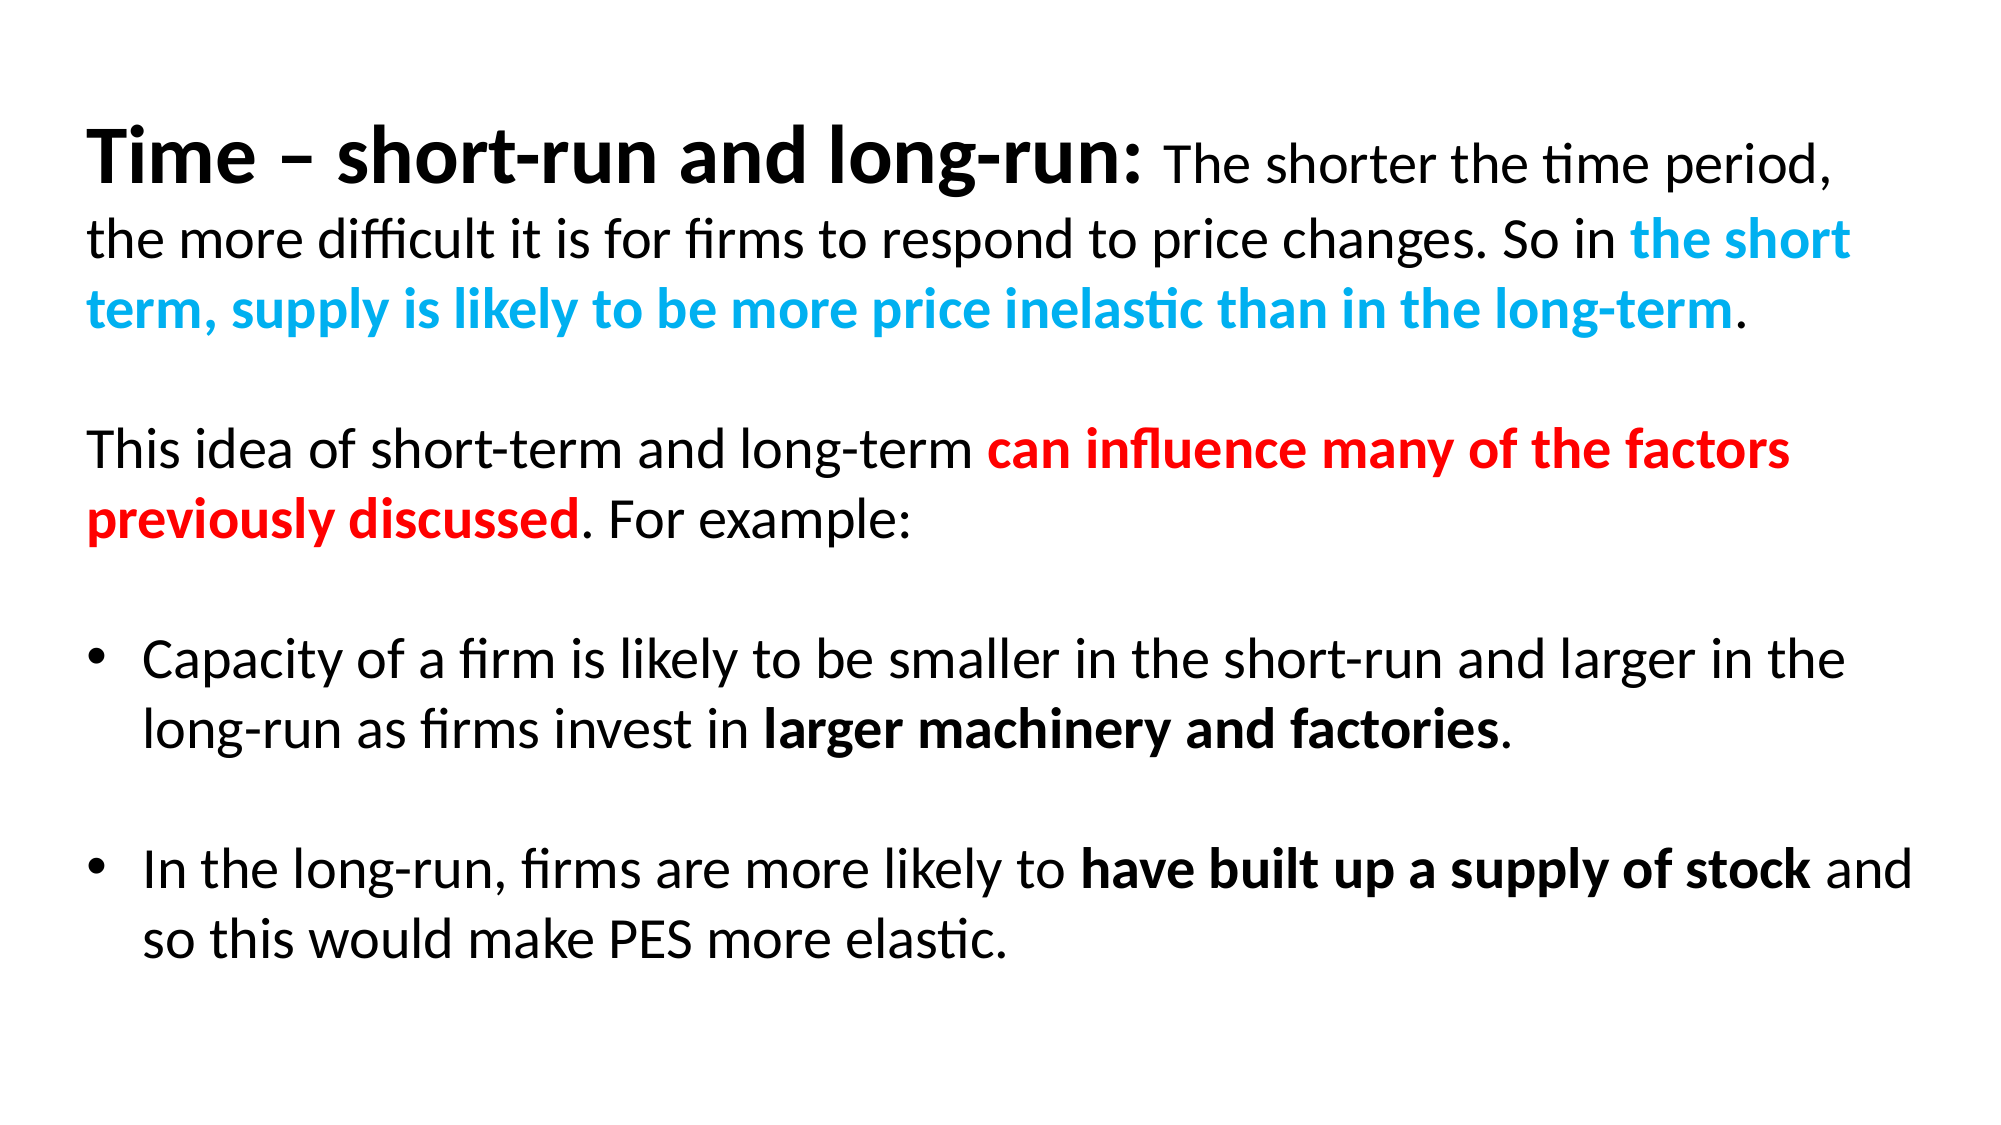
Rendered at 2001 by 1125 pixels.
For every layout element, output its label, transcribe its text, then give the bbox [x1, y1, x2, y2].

text_box Time – short-run and long-run: The shorter the time period, the more difficult it is for firms to respond to price changes. So in the short term, supply is likely to be more price inelastic than in the long-term. This idea of short-term and long-term can influence many of the factors previously discussed. For example: Capacity of a firm is likely to be smaller in the short-run and larger in the long-run as firms invest in larger machinery and factories. In the long-run, firms are more likely to have built up a supply of stock and so this would make PES more elastic. [71, 92, 1930, 1028]
